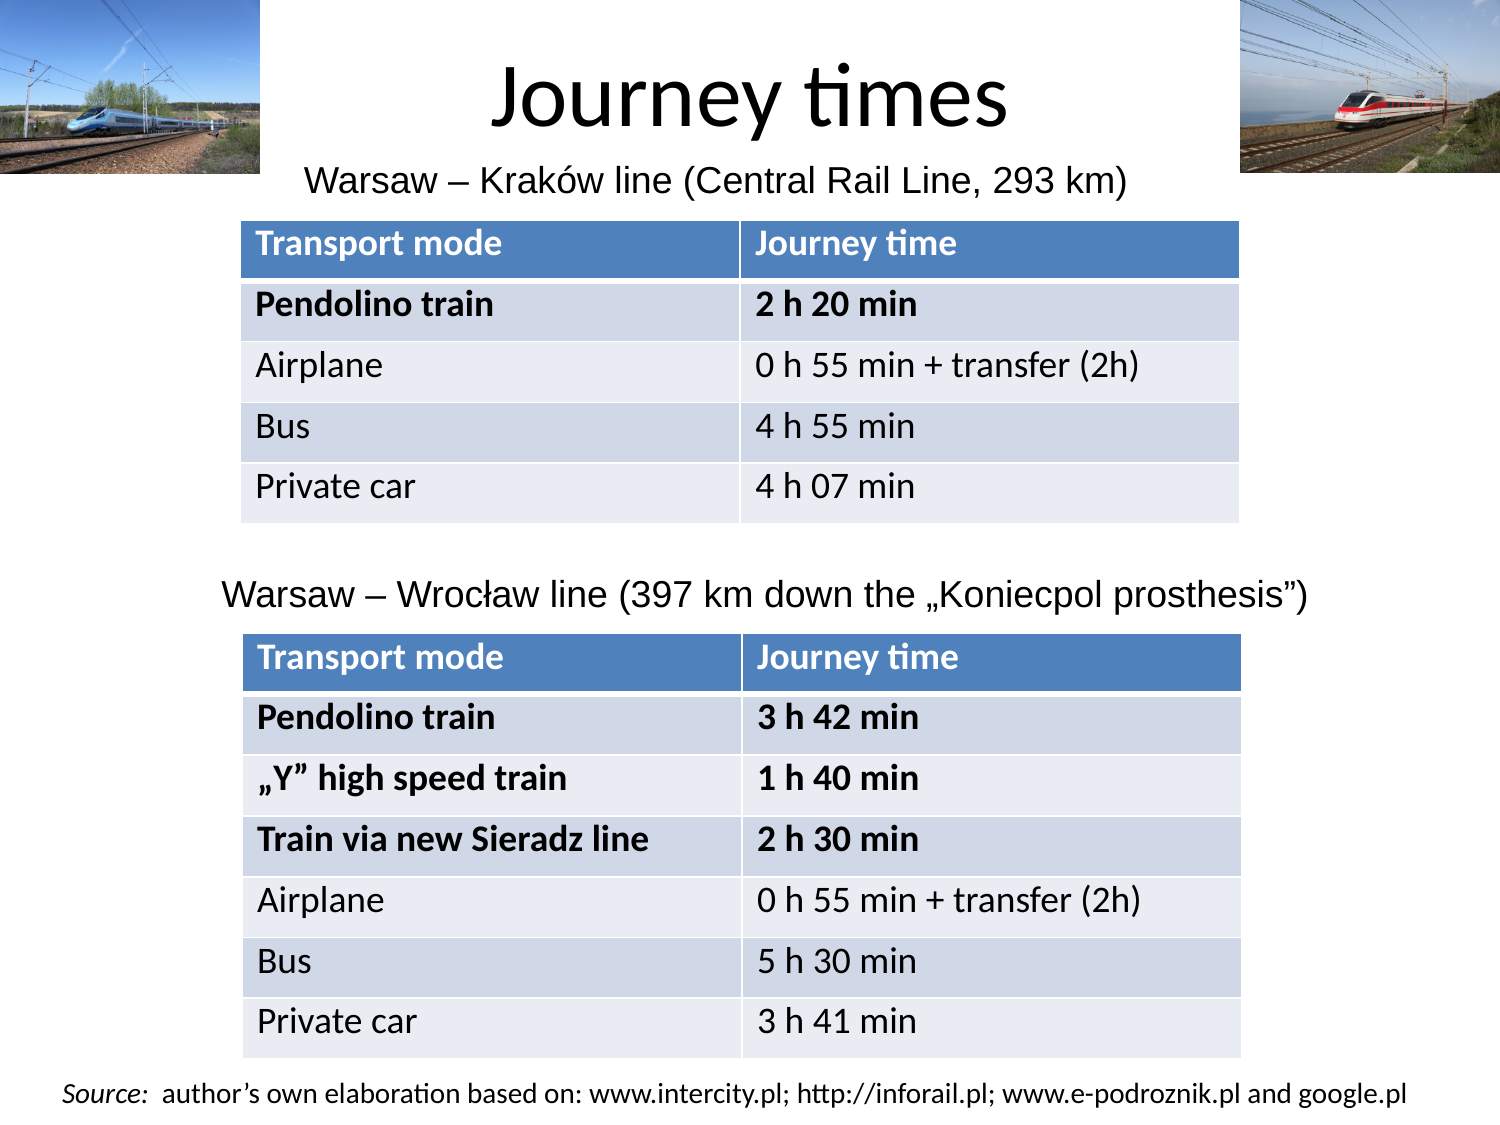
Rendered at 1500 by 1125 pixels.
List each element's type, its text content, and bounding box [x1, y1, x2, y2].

table_cell 3 h 42 min [743, 697, 1241, 754]
table_cell Pendolino train [241, 284, 739, 341]
table_header Transport mode [241, 221, 739, 278]
table_cell 2 h 30 min [743, 817, 1241, 876]
text_box Warsaw – Kraków line (Central Rail Line, 293 km) [289, 148, 1187, 209]
table_cell 2 h 20 min [741, 284, 1239, 341]
table_cell 5 h 30 min [743, 938, 1241, 997]
table_header Transport mode [243, 634, 741, 691]
table_cell Airplane [243, 878, 741, 937]
table_header Journey time [741, 221, 1239, 278]
table_cell Airplane [241, 342, 739, 402]
table_cell 3 h 41 min [743, 999, 1241, 1058]
table_cell 1 h 40 min [743, 756, 1241, 815]
table_cell 4 h 55 min [741, 403, 1239, 462]
table_cell Train via new Sieradz line [243, 817, 741, 876]
table_cell Private car [241, 464, 739, 523]
picture [1240, 0, 1500, 173]
text_box Warsaw – Wrocław line (397 km down the „Koniecpol prosthesis”) [206, 562, 1329, 623]
table_cell Pendolino train [243, 697, 741, 754]
text_box Source: author’s own elaboration based on: www.intercity.pl; http://inforail.pl; www.e-podroznik.pl and google.pl [47, 1067, 1500, 1117]
table_cell Bus [241, 403, 739, 462]
table_cell 4 h 07 min [741, 464, 1239, 523]
table_header Journey time [743, 634, 1241, 691]
table_cell Bus [243, 938, 741, 997]
table_cell 0 h 55 min + transfer (2h) [743, 878, 1241, 937]
table_cell 0 h 55 min + transfer (2h) [741, 342, 1239, 402]
table_cell Private car [243, 999, 741, 1058]
picture [0, 0, 260, 174]
table_cell „Y” high speed train [243, 756, 741, 815]
title Journey times [74, 0, 1426, 184]
